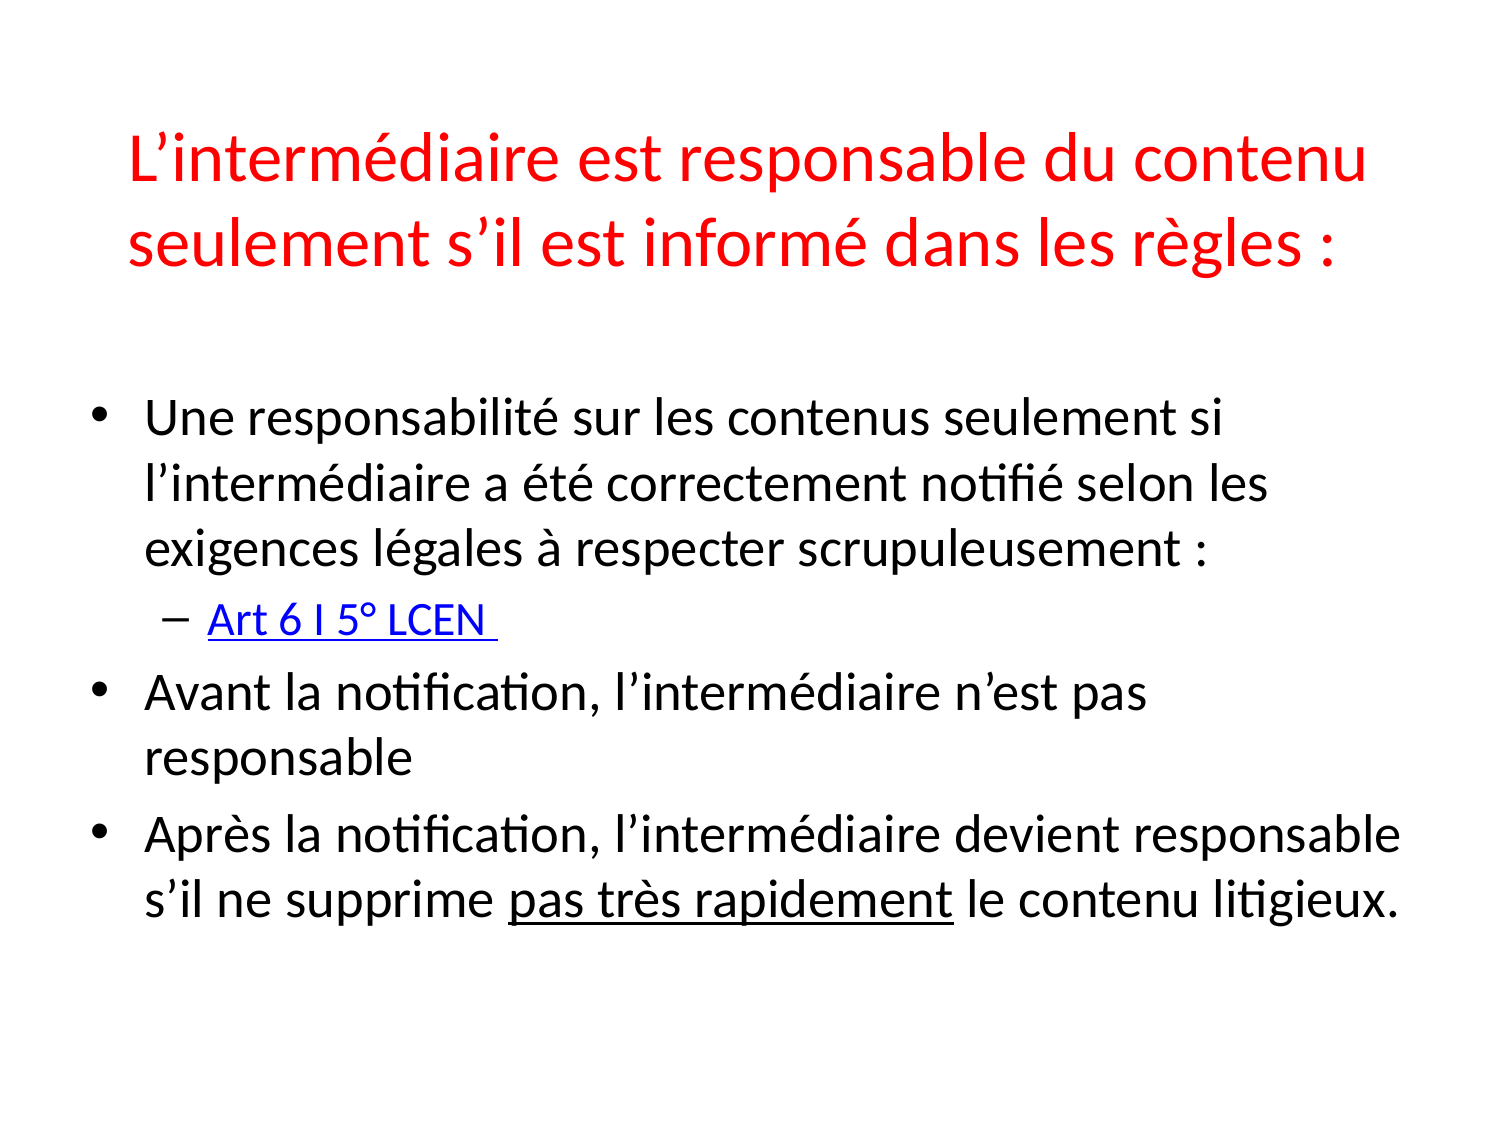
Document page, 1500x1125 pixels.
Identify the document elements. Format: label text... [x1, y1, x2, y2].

list Une responsabilité sur les contenus seulement si l’intermédiaire a été correctement notifié selon les exigences légales à respecter scrupuleusement : Art 6 I 5° LCEN Avant la notification, l’intermédiaire n’est pas responsable Après la notification, l’intermédiaire devient responsable s’il ne supprime pas très rapidement le contenu litigieux. [75, 373, 1425, 1005]
title L’intermédiaire est responsable du contenu seulement s’il est informé dans les règles : [75, 101, 1425, 290]
